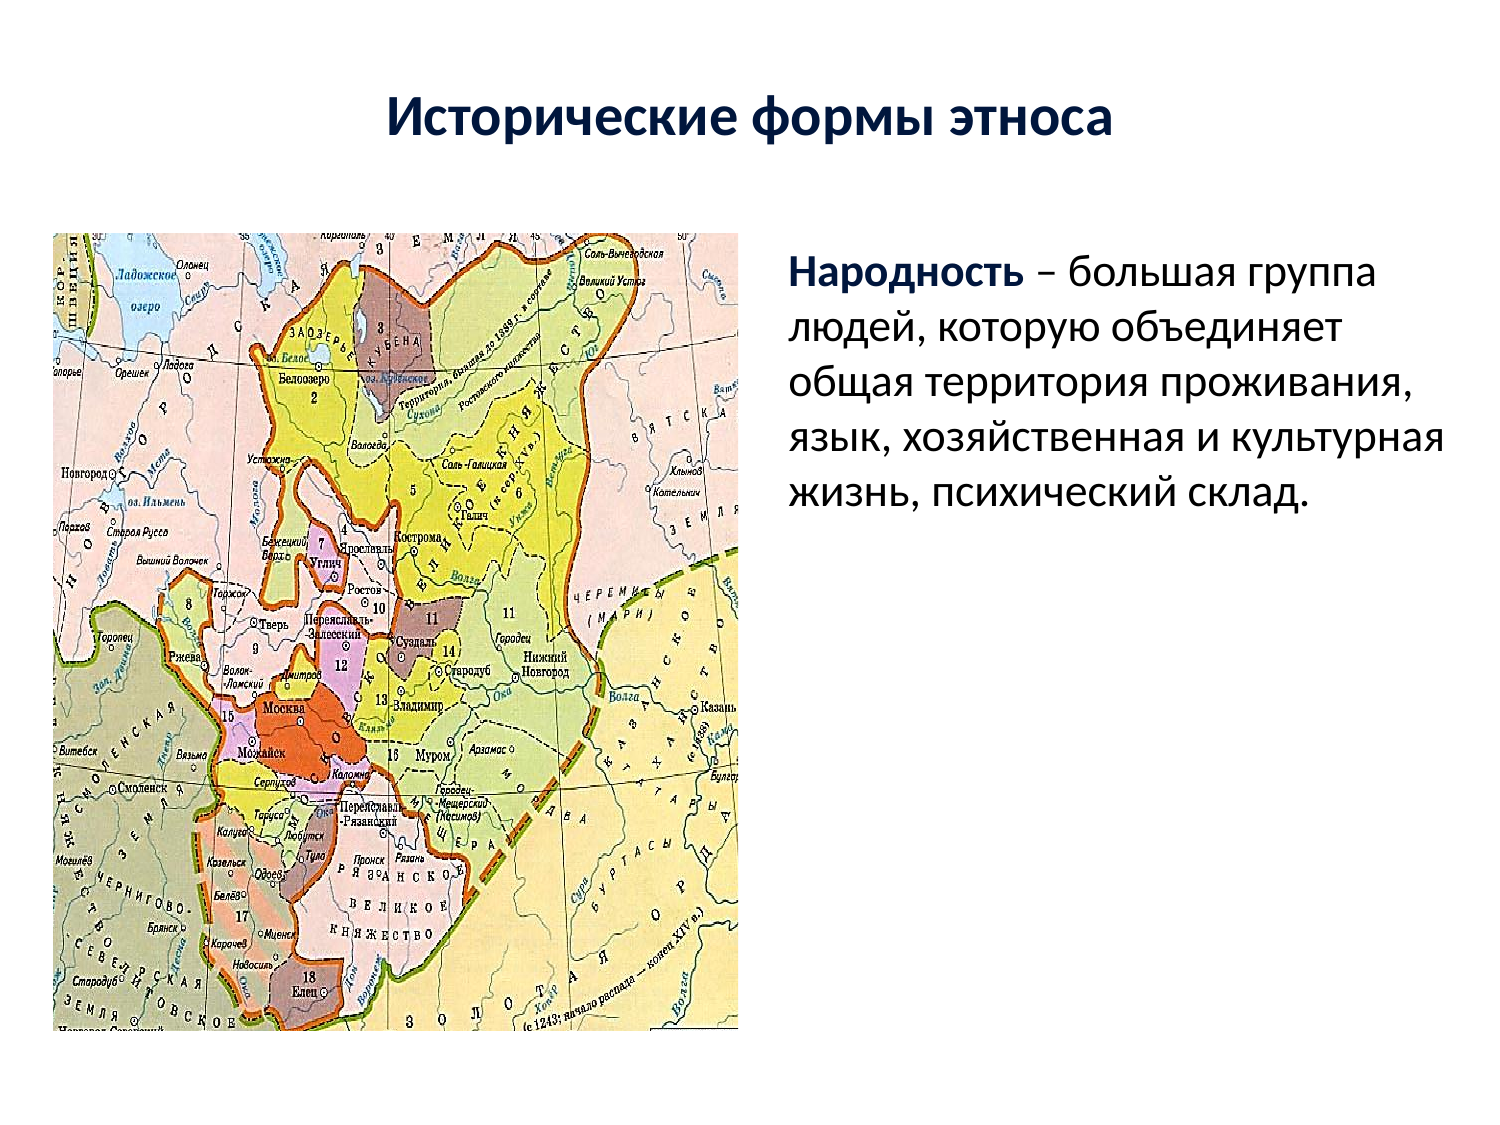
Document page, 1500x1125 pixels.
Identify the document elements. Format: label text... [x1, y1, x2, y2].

text_box Народность – большая группа людей, которую объединяет общая территория проживания, язык, хозяйственная и культурная жизнь, психический склад. [773, 233, 1471, 524]
text_box Исторические формы этноса [159, 70, 1341, 155]
picture [52, 233, 739, 1031]
